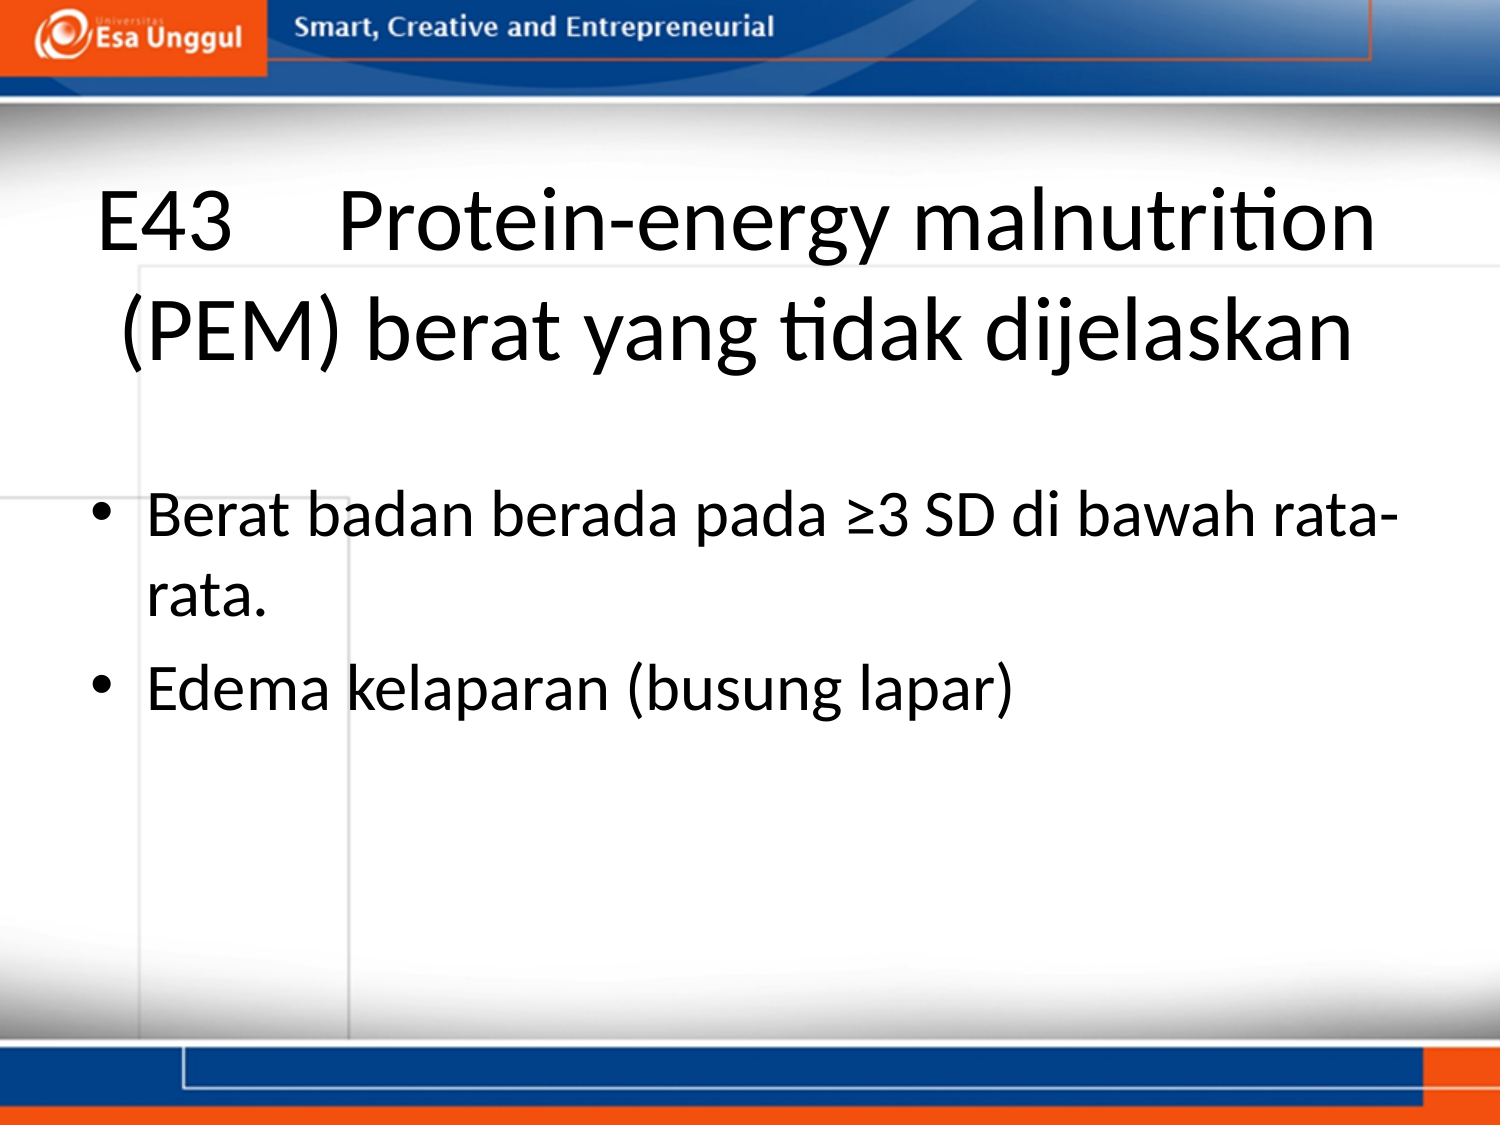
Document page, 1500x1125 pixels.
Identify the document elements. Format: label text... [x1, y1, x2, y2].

title E43 Protein-energy malnutrition (PEM) berat yang tidak dijelaskan [62, 149, 1413, 388]
list Berat badan berada pada ≥3 SD di bawah rata-rata. Edema kelaparan (busung lapar) [75, 462, 1425, 1005]
picture [0, 0, 1500, 1125]
